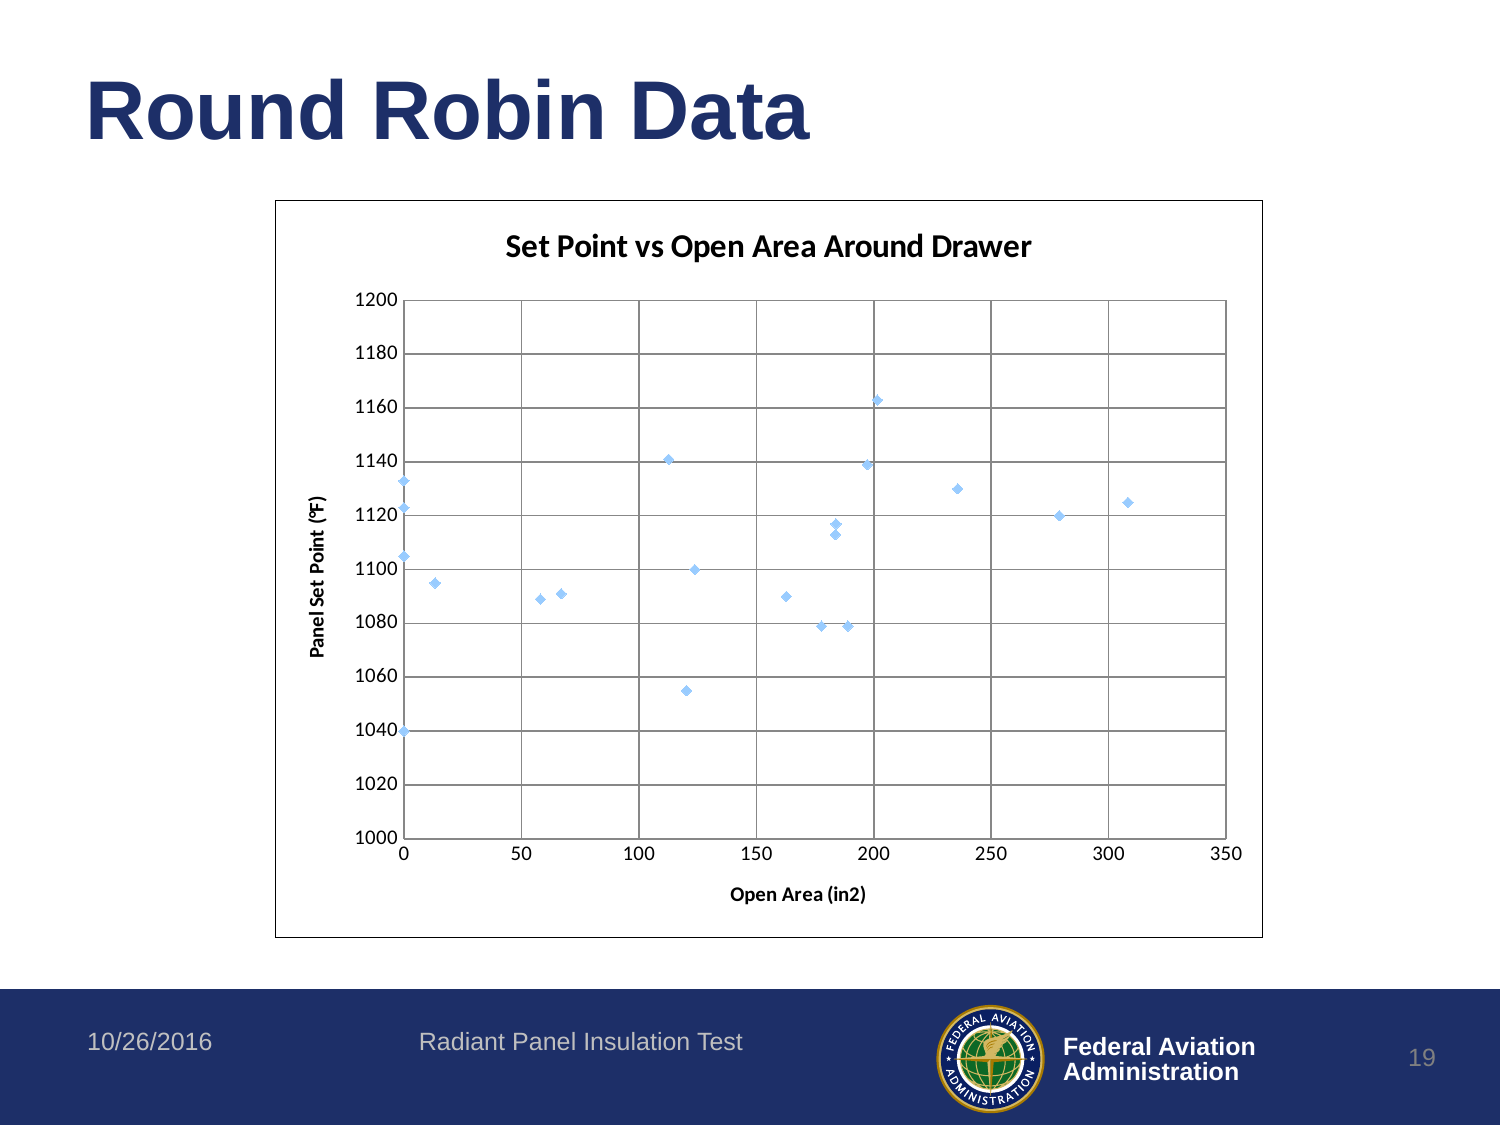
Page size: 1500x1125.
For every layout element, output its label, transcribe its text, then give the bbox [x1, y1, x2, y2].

title Round Robin Data [70, 56, 1461, 157]
chart [274, 199, 1263, 938]
